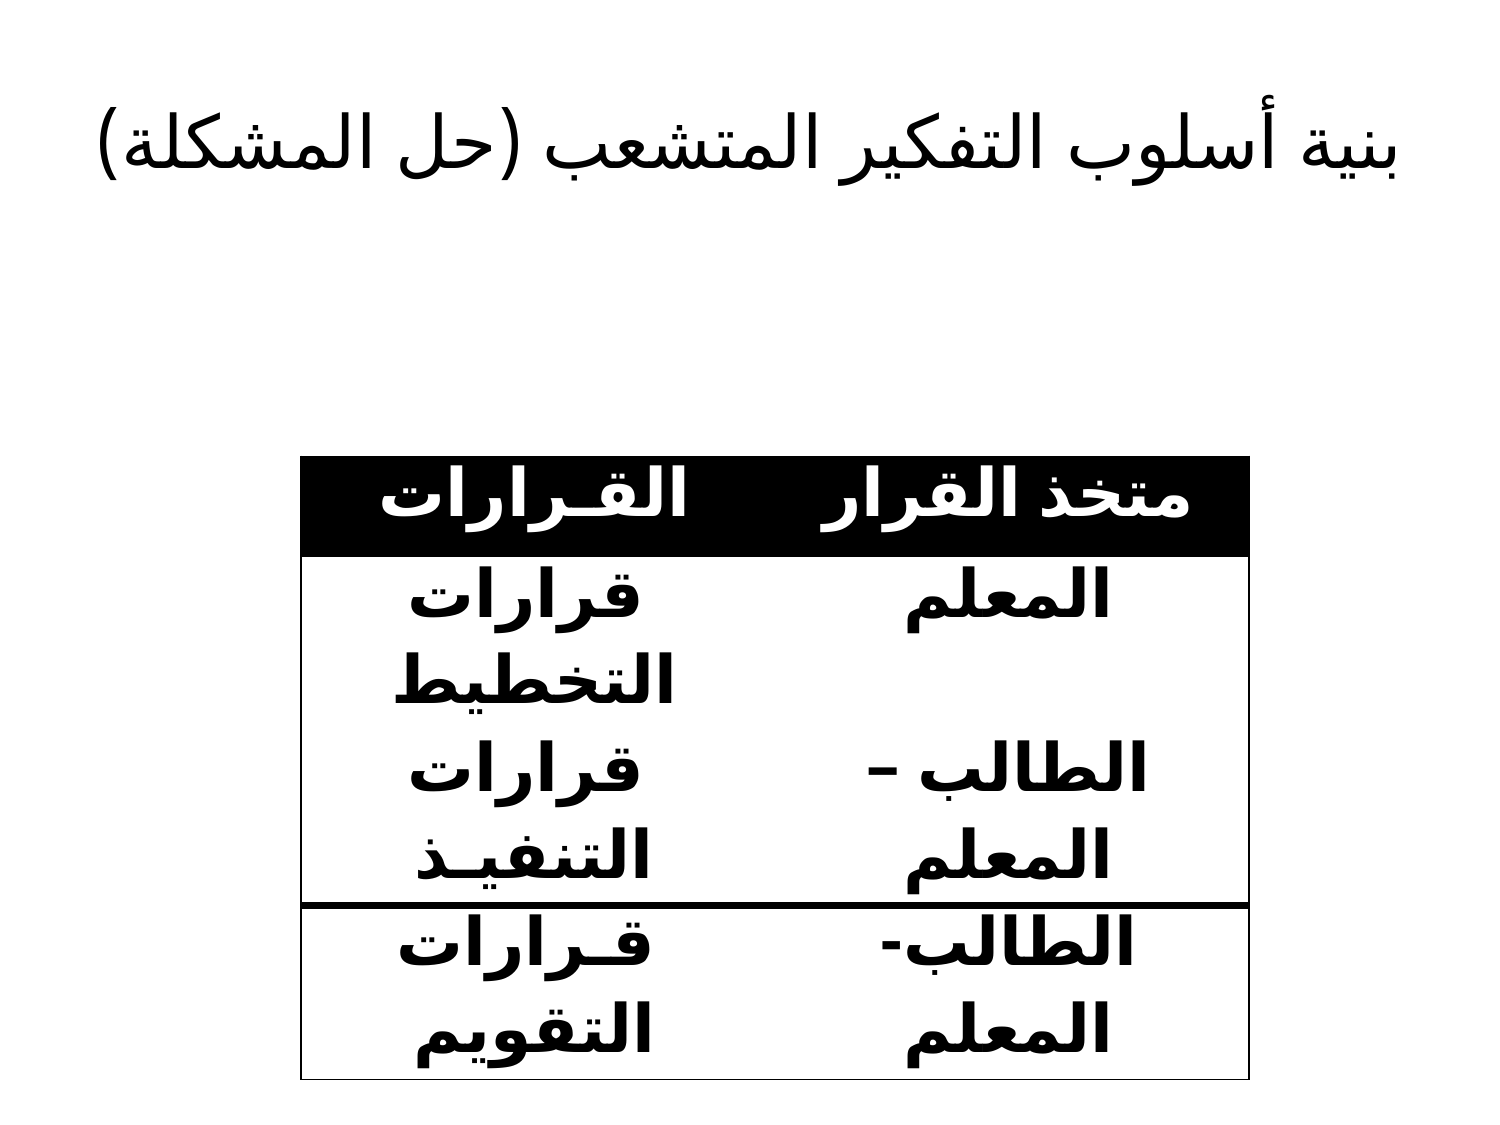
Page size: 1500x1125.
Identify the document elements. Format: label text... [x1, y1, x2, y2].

title بنية أسلوب التفكير المتشعب (حل المشكلة) [75, 45, 1425, 233]
table_cell قرارات التنفيـذ [302, 731, 768, 902]
table_cell قرارات التخطيط [302, 557, 768, 731]
table_cell الطالب- المعلم [768, 909, 1248, 1079]
table_cell المعلم [768, 557, 1248, 731]
table_header متخذ القرار [768, 457, 1248, 557]
table_cell قـرارات التقويم [302, 909, 768, 1079]
table_header القـرارات [302, 457, 768, 557]
table_cell الطالب – المعلم [768, 731, 1248, 902]
